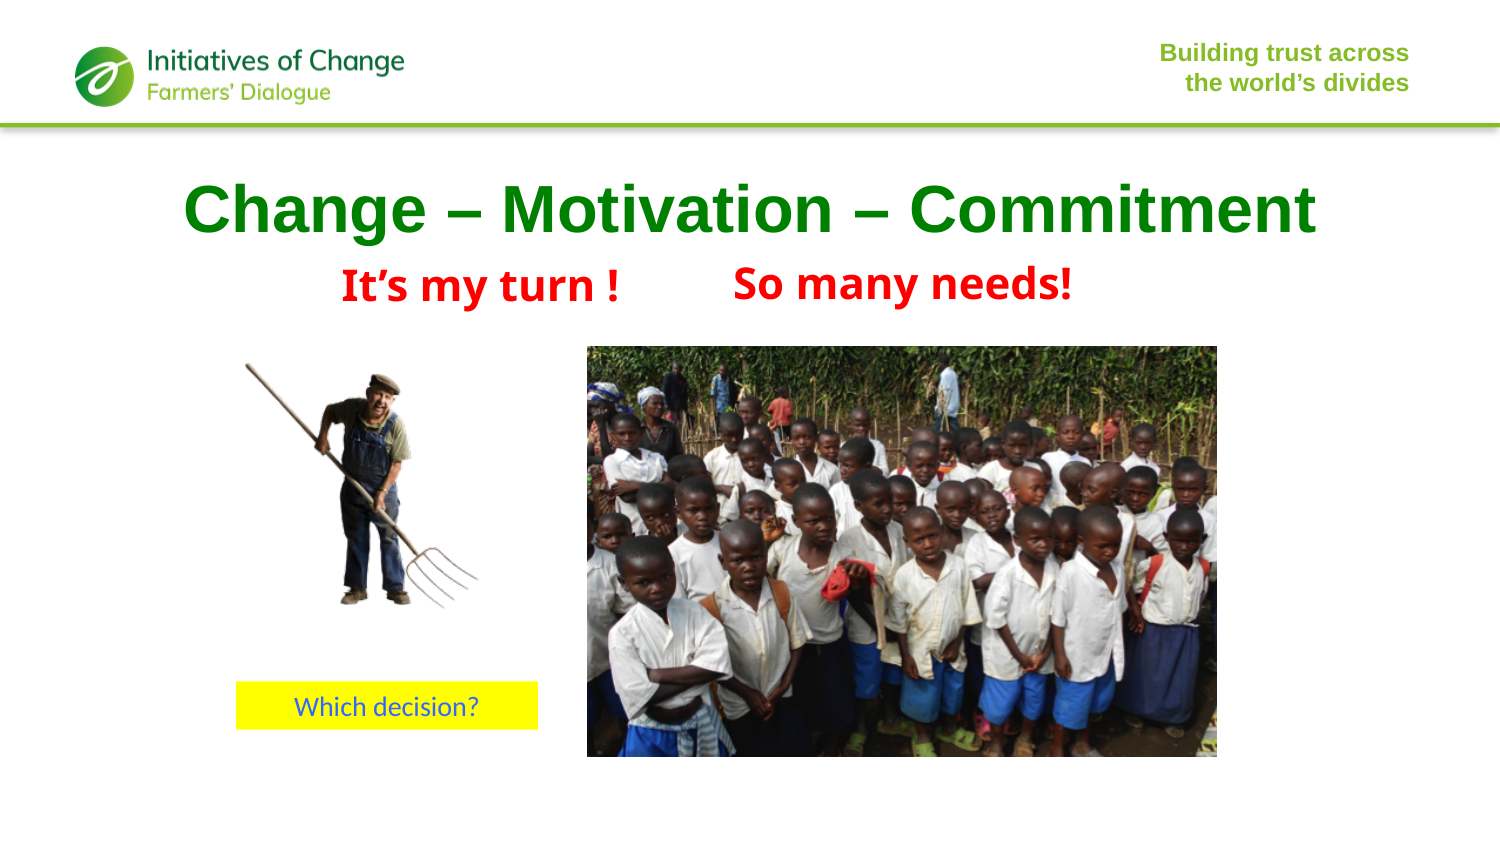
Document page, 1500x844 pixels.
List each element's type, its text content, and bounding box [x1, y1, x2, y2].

picture [75, 46, 405, 107]
text_box Which decision? [236, 681, 538, 730]
text_box So many needs! [718, 253, 1161, 316]
picture [235, 359, 489, 613]
picture [587, 346, 1217, 758]
text_box It’s my turn ! [326, 253, 719, 318]
text_box Change – Motivation – Commitment [168, 158, 1332, 253]
